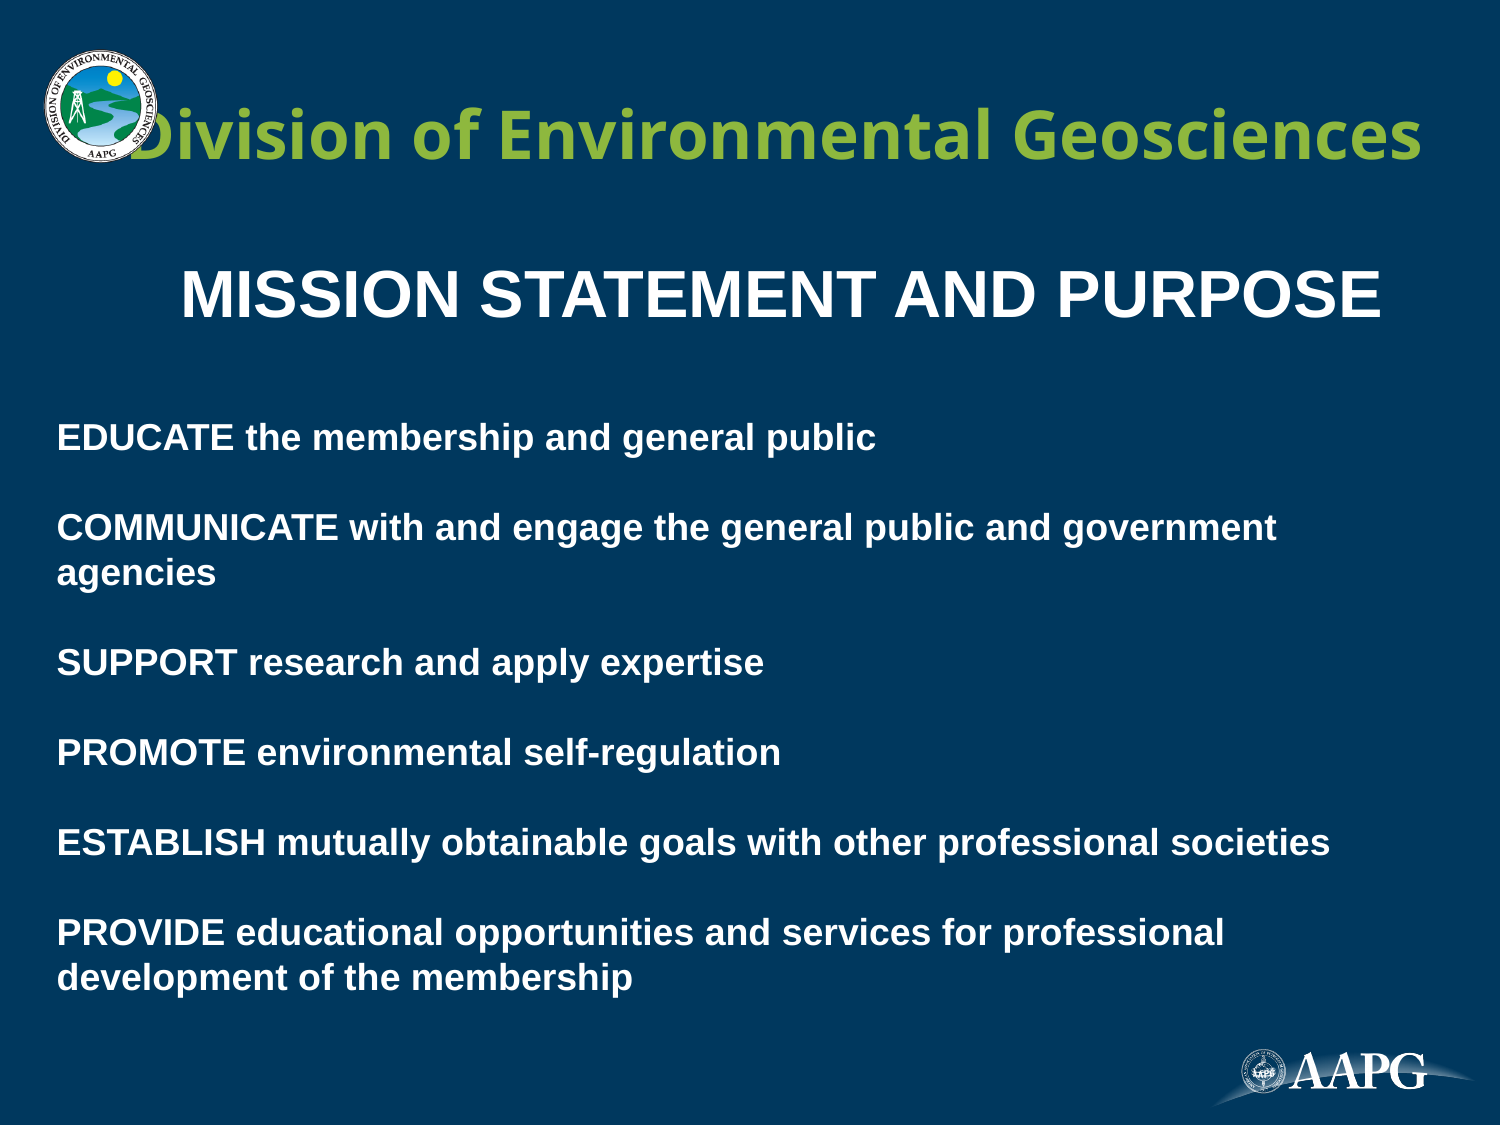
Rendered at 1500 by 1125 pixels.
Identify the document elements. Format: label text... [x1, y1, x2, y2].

picture [41, 46, 160, 165]
text_box MISSION STATEMENT AND PURPOSE [165, 243, 1399, 339]
text_box EDUCATE the membership and general public COMMUNICATE with and engage the general public and government agencies SUPPORT research and apply expertise PROMOTE environmental self-regulation ESTABLISH mutually obtainable goals with other professional societies PROVIDE educational opportunities and services for professional development of the membership [41, 371, 1463, 1006]
text_box Division of Environmental Geosciences [100, 73, 1449, 192]
picture [1202, 1034, 1483, 1114]
